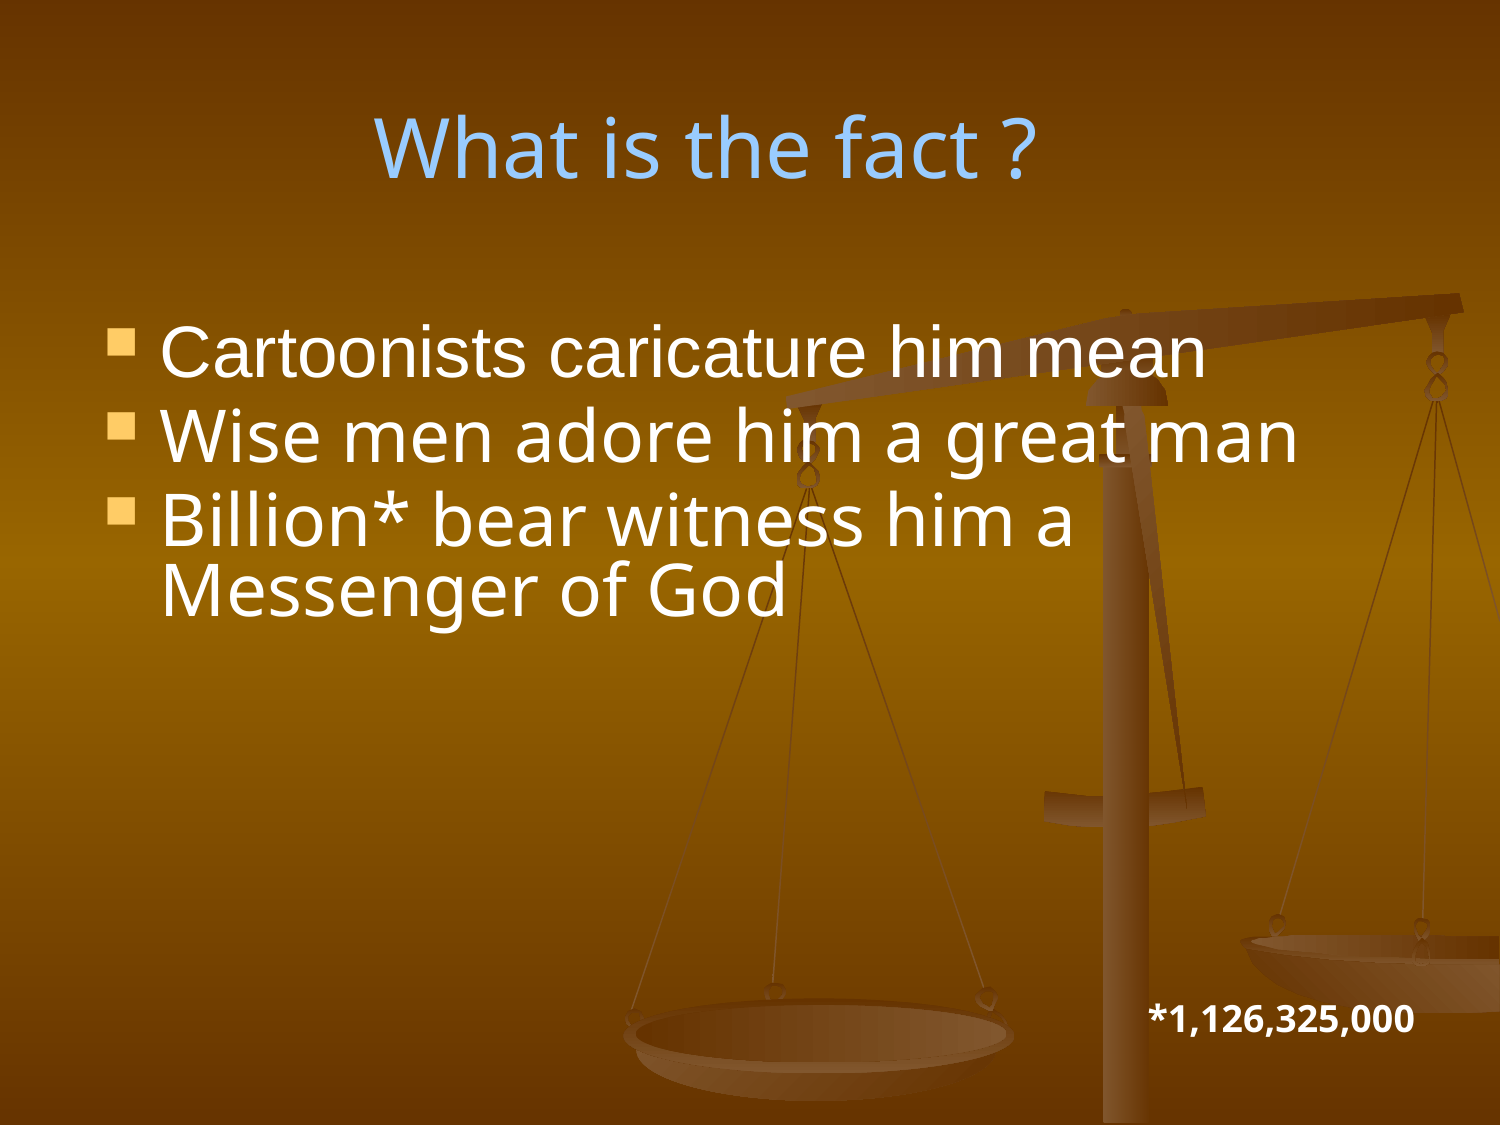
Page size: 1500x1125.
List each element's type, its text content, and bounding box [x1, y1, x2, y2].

list Cartoonists caricature him mean Wise men adore him a great man Billion* bear witness him a Messenger of God [88, 314, 1459, 520]
text_box *1,126,325,000 [1132, 987, 1441, 1048]
text_box What is the fact ? [358, 87, 1054, 303]
